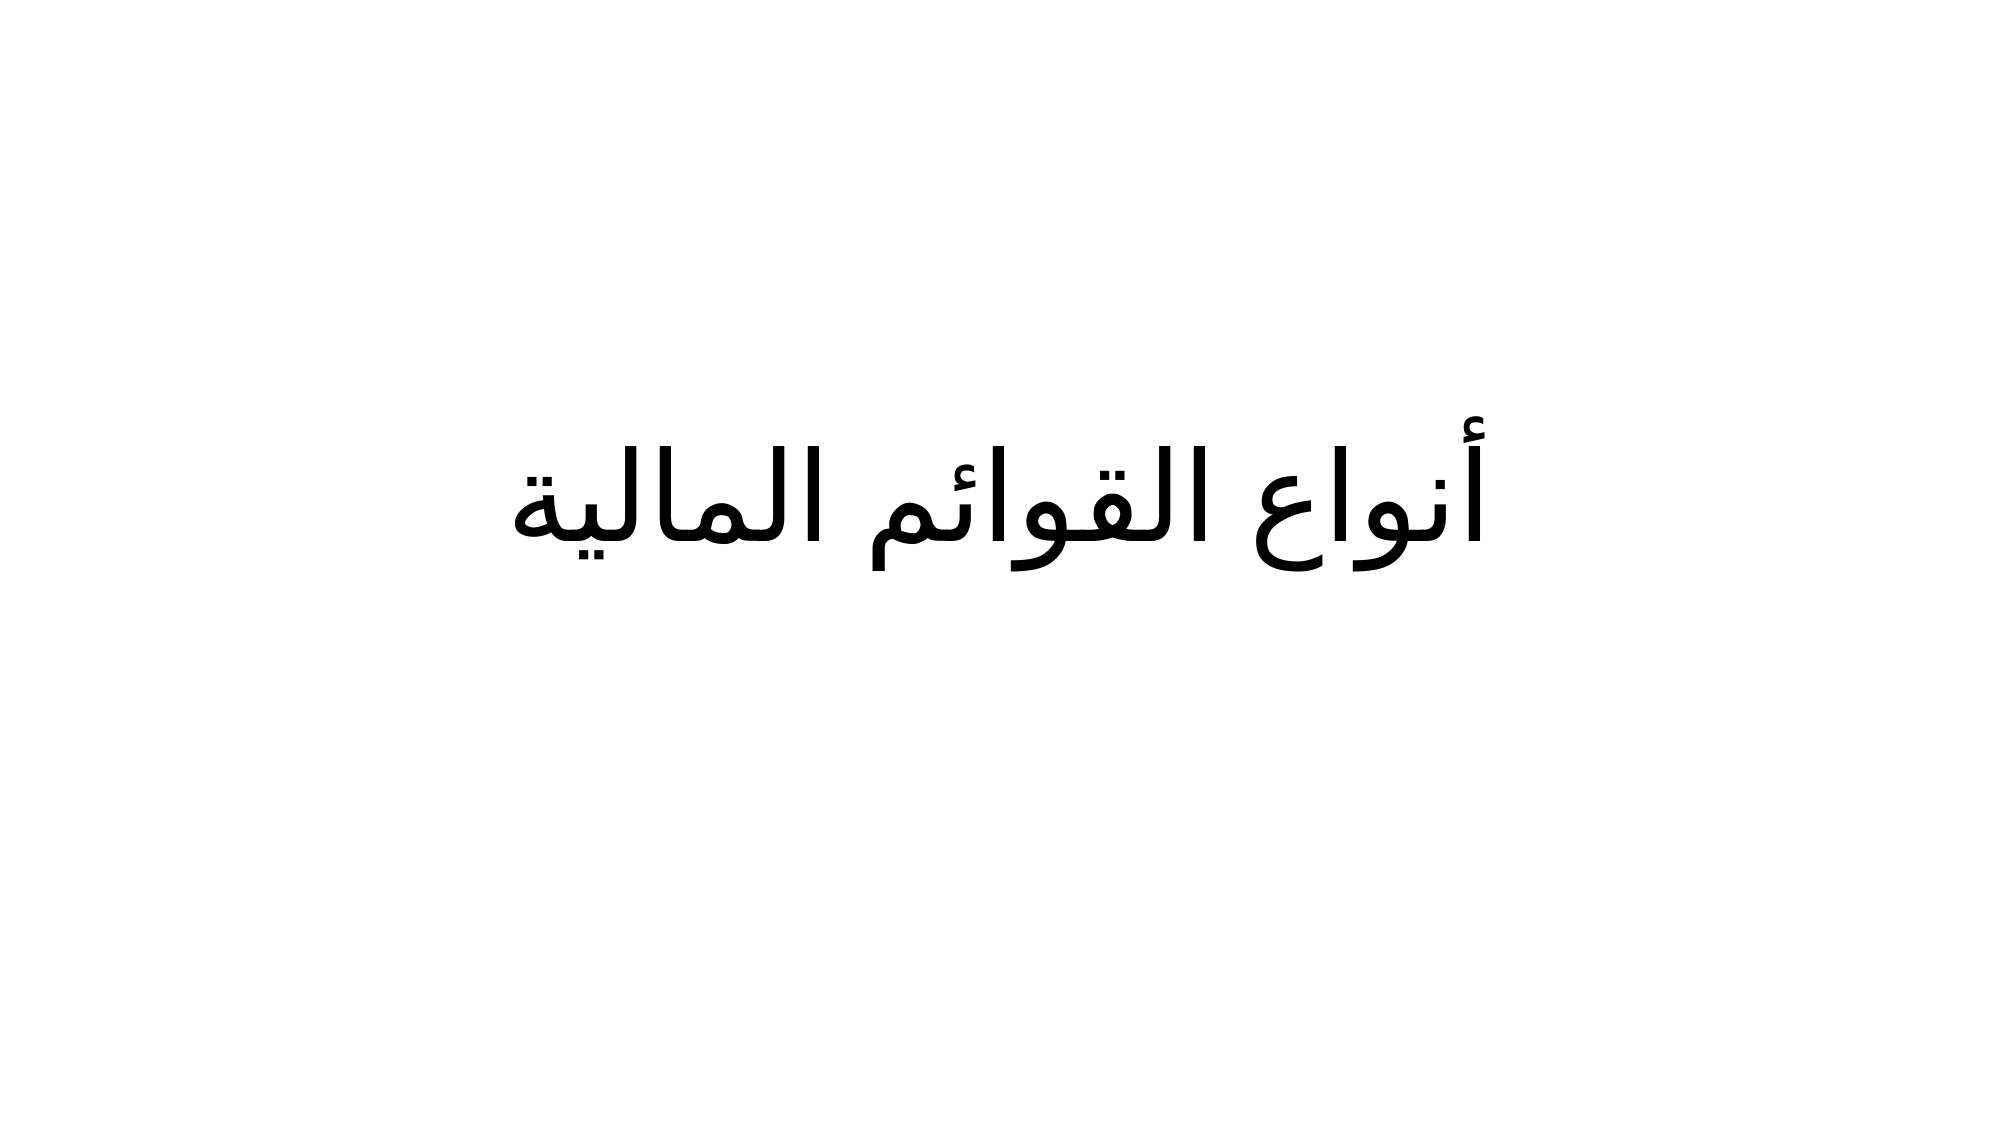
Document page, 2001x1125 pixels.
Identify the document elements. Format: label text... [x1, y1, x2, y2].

title أنواع القوائم المالية [249, 184, 1750, 576]
